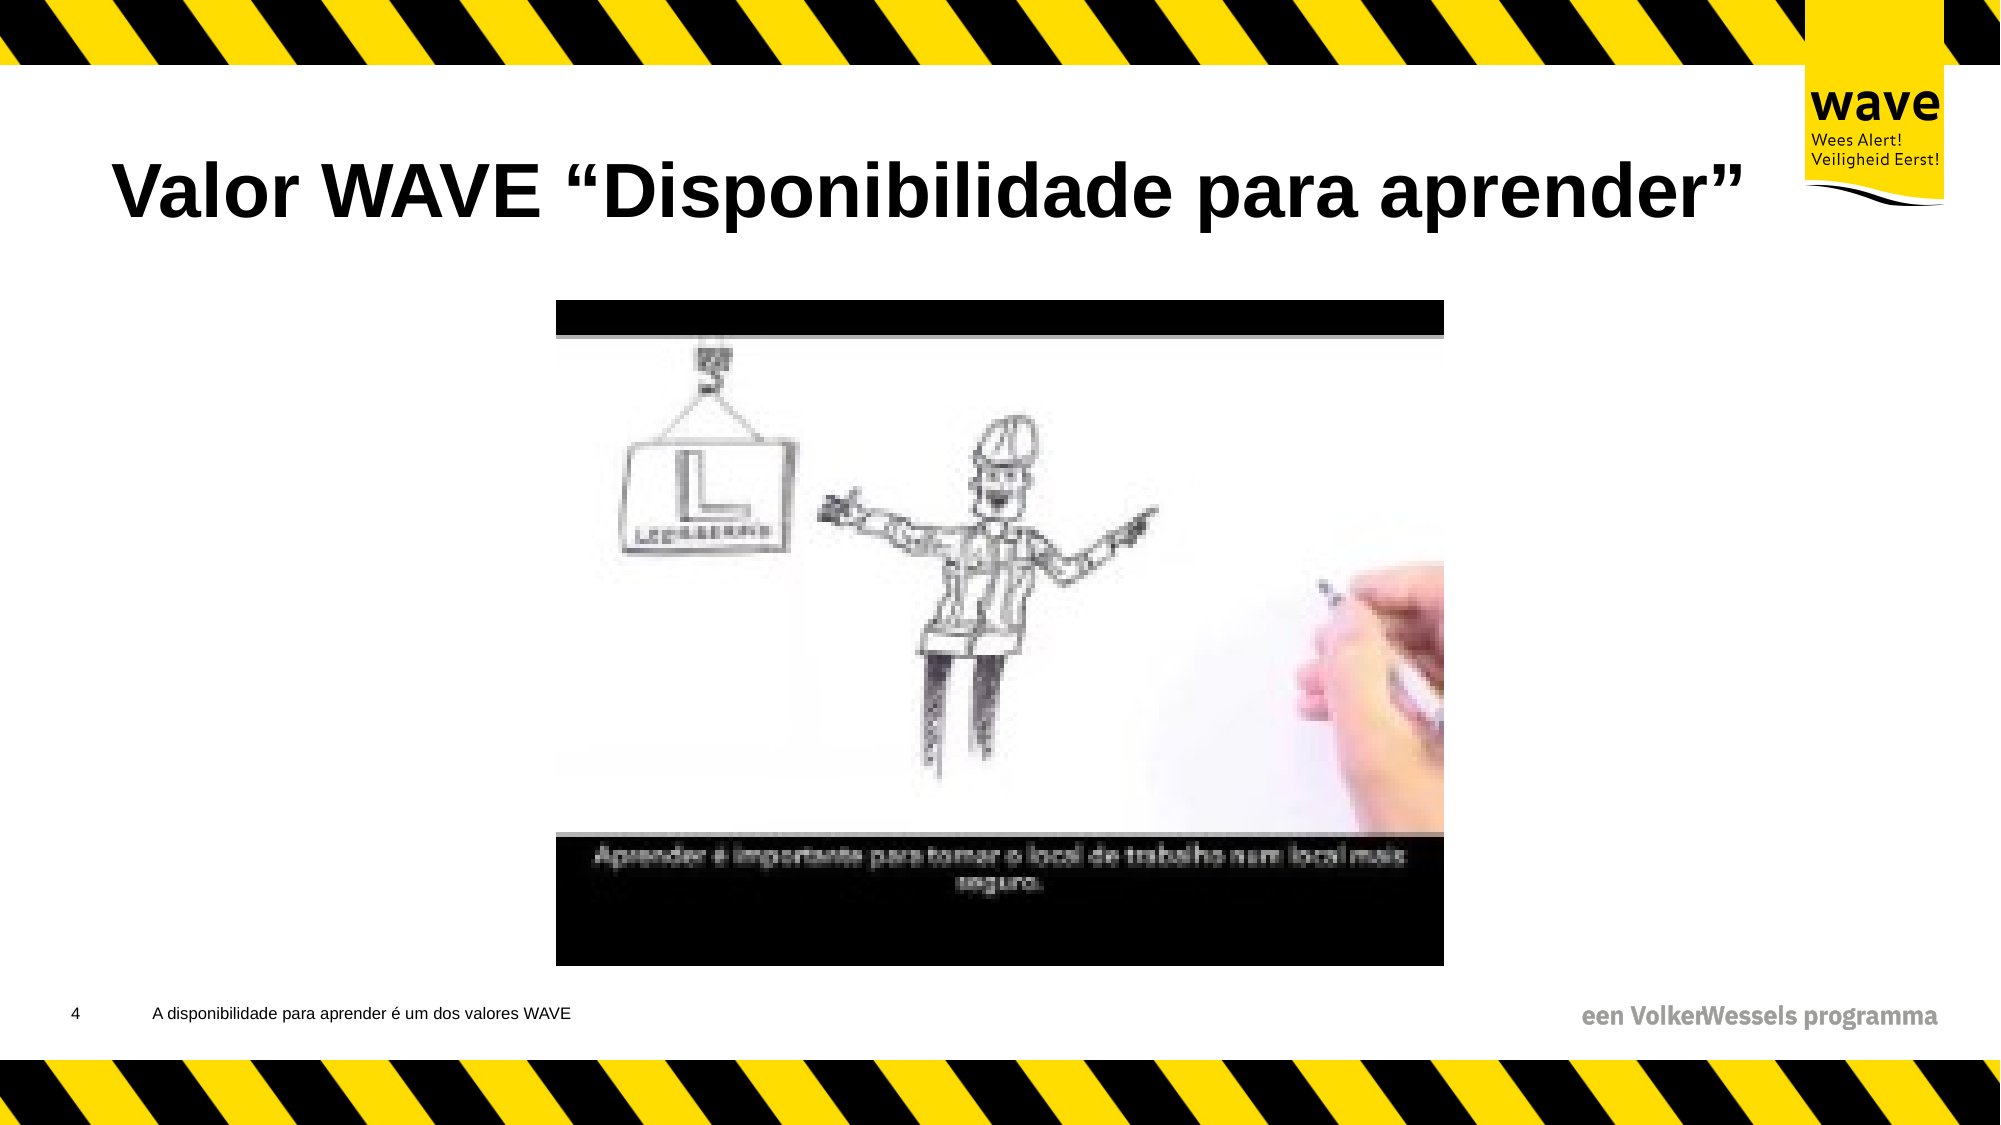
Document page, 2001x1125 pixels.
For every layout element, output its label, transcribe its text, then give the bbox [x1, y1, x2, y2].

title Valor WAVE “Disponibilidade para aprender” [96, 114, 1822, 271]
slide_number 5 [56, 995, 138, 1032]
picture [0, 1060, 2000, 1125]
footer A disponibilidade para aprender é um dos valores WAVE [138, 995, 825, 1032]
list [555, 299, 1445, 967]
picture [0, 0, 2000, 206]
picture [1576, 1003, 1944, 1032]
